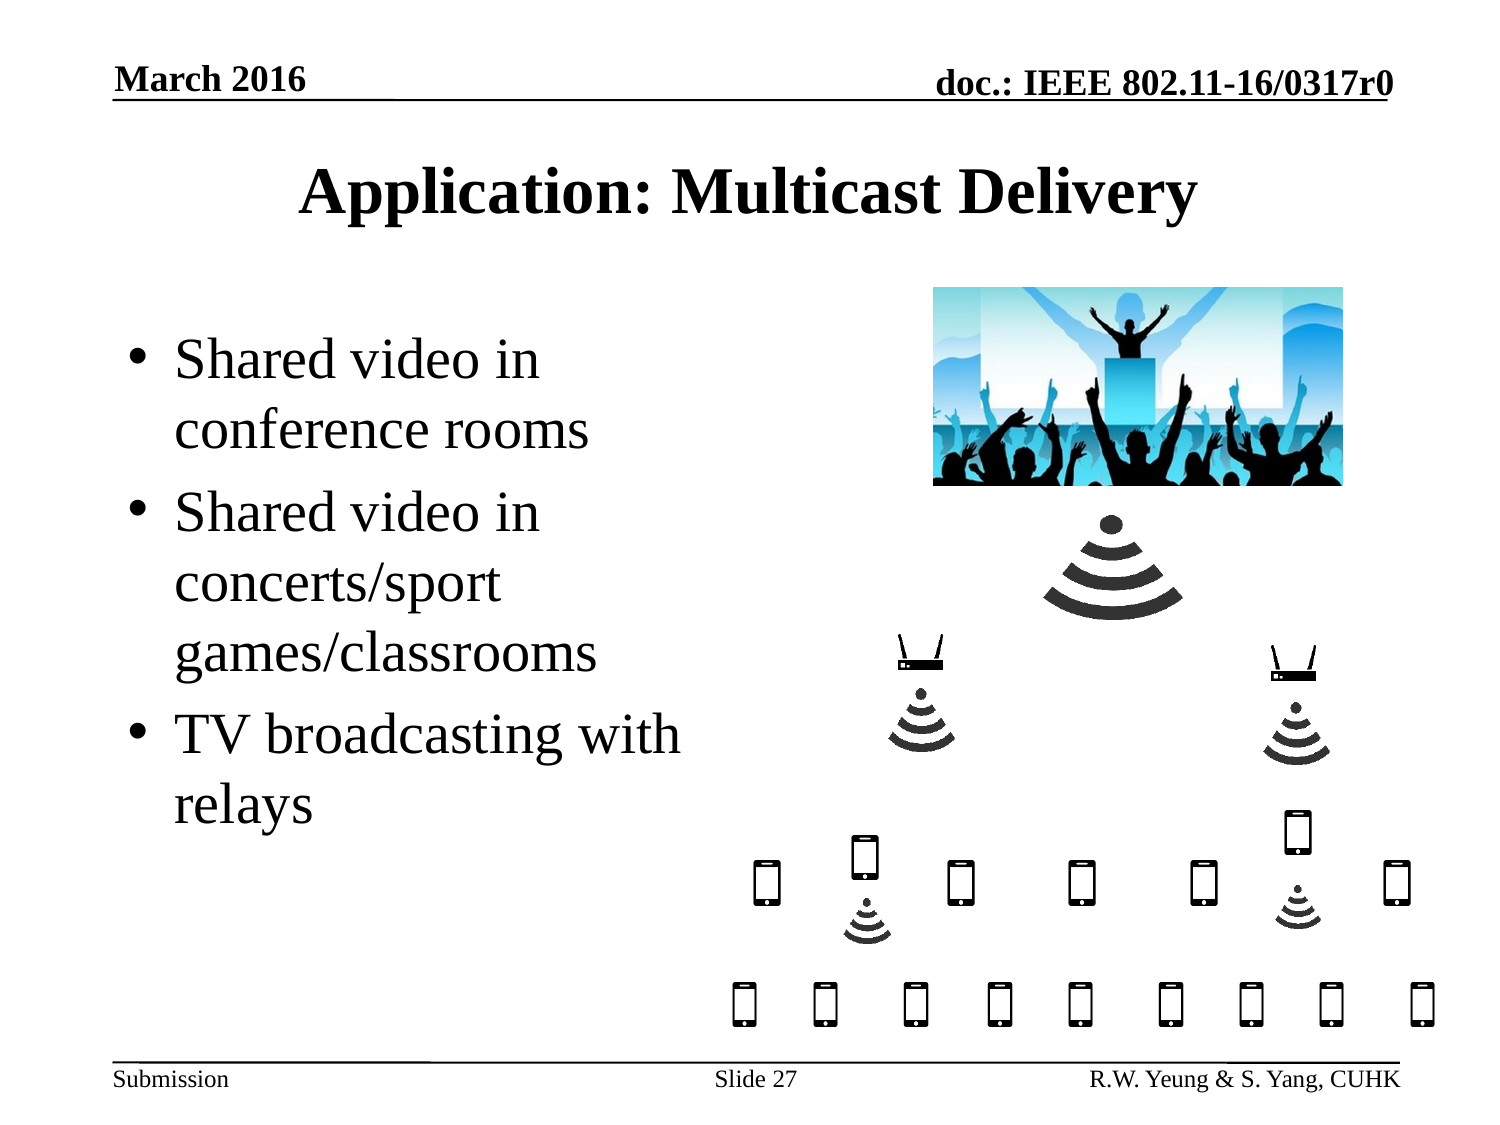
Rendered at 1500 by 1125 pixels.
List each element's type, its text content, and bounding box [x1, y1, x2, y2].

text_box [725, 287, 1442, 1028]
list Shared video in conference rooms Shared video in concerts/sport games/classrooms TV broadcasting with relays [112, 312, 720, 988]
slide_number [114, 54, 423, 100]
title Application: Multicast Delivery [112, 99, 1388, 275]
footer R.W. Yeung & S. Yang, CUHK [878, 1061, 1402, 1093]
slide_number Slide 27 [712, 1061, 800, 1123]
